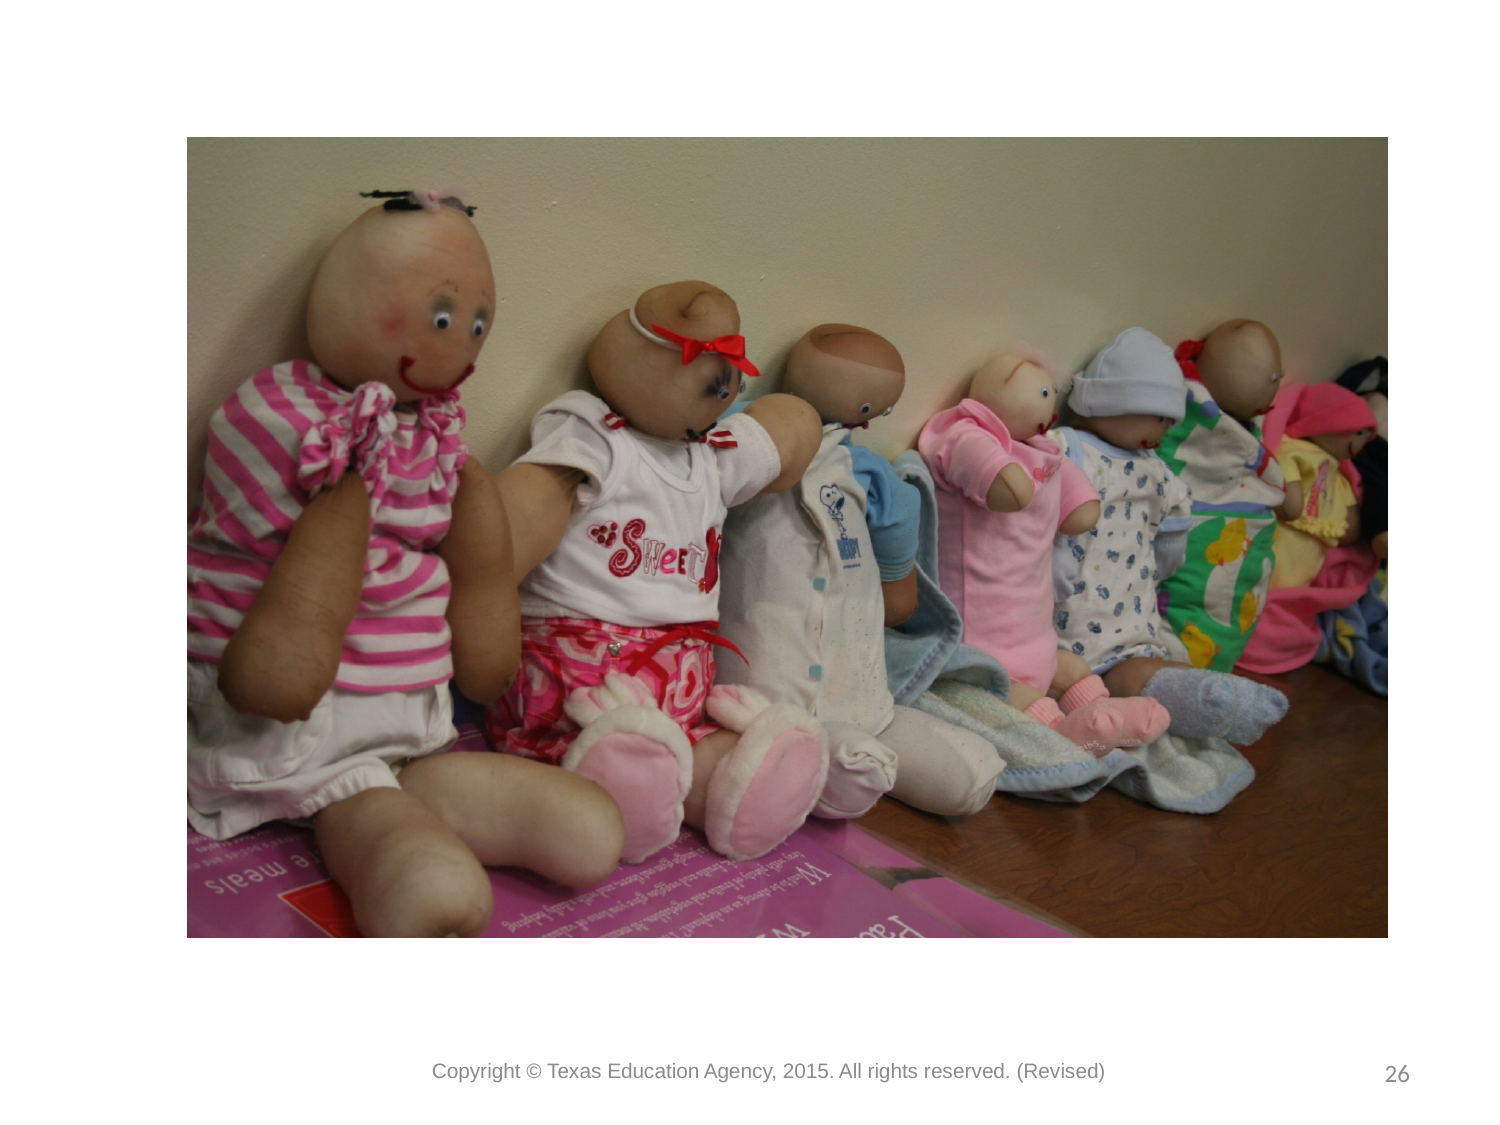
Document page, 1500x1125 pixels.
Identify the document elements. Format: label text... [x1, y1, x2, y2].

footer Copyright © Texas Education Agency, 2015. All rights reserved. (Revised) [375, 1037, 1163, 1103]
slide_number 26 [1074, 1042, 1425, 1103]
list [187, 137, 1388, 938]
